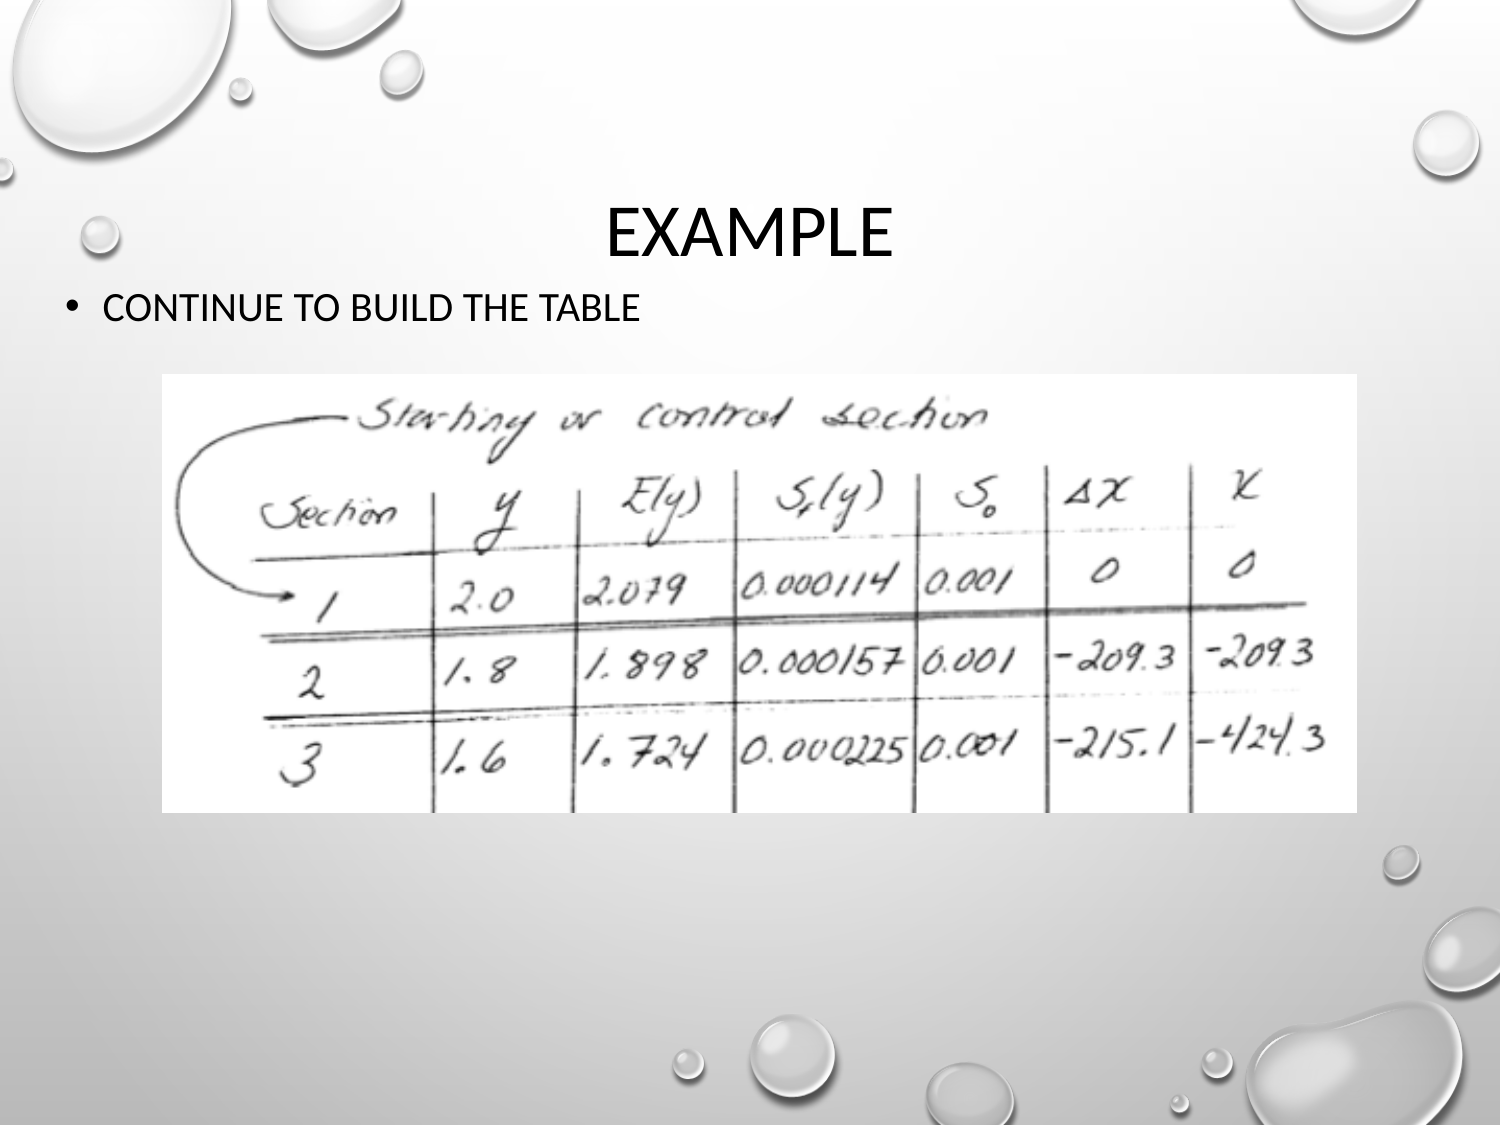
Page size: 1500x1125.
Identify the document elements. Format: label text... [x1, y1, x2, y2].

title Example [112, 101, 1388, 364]
picture [0, 0, 1500, 1125]
list Continue to build the table [50, 262, 1263, 1005]
